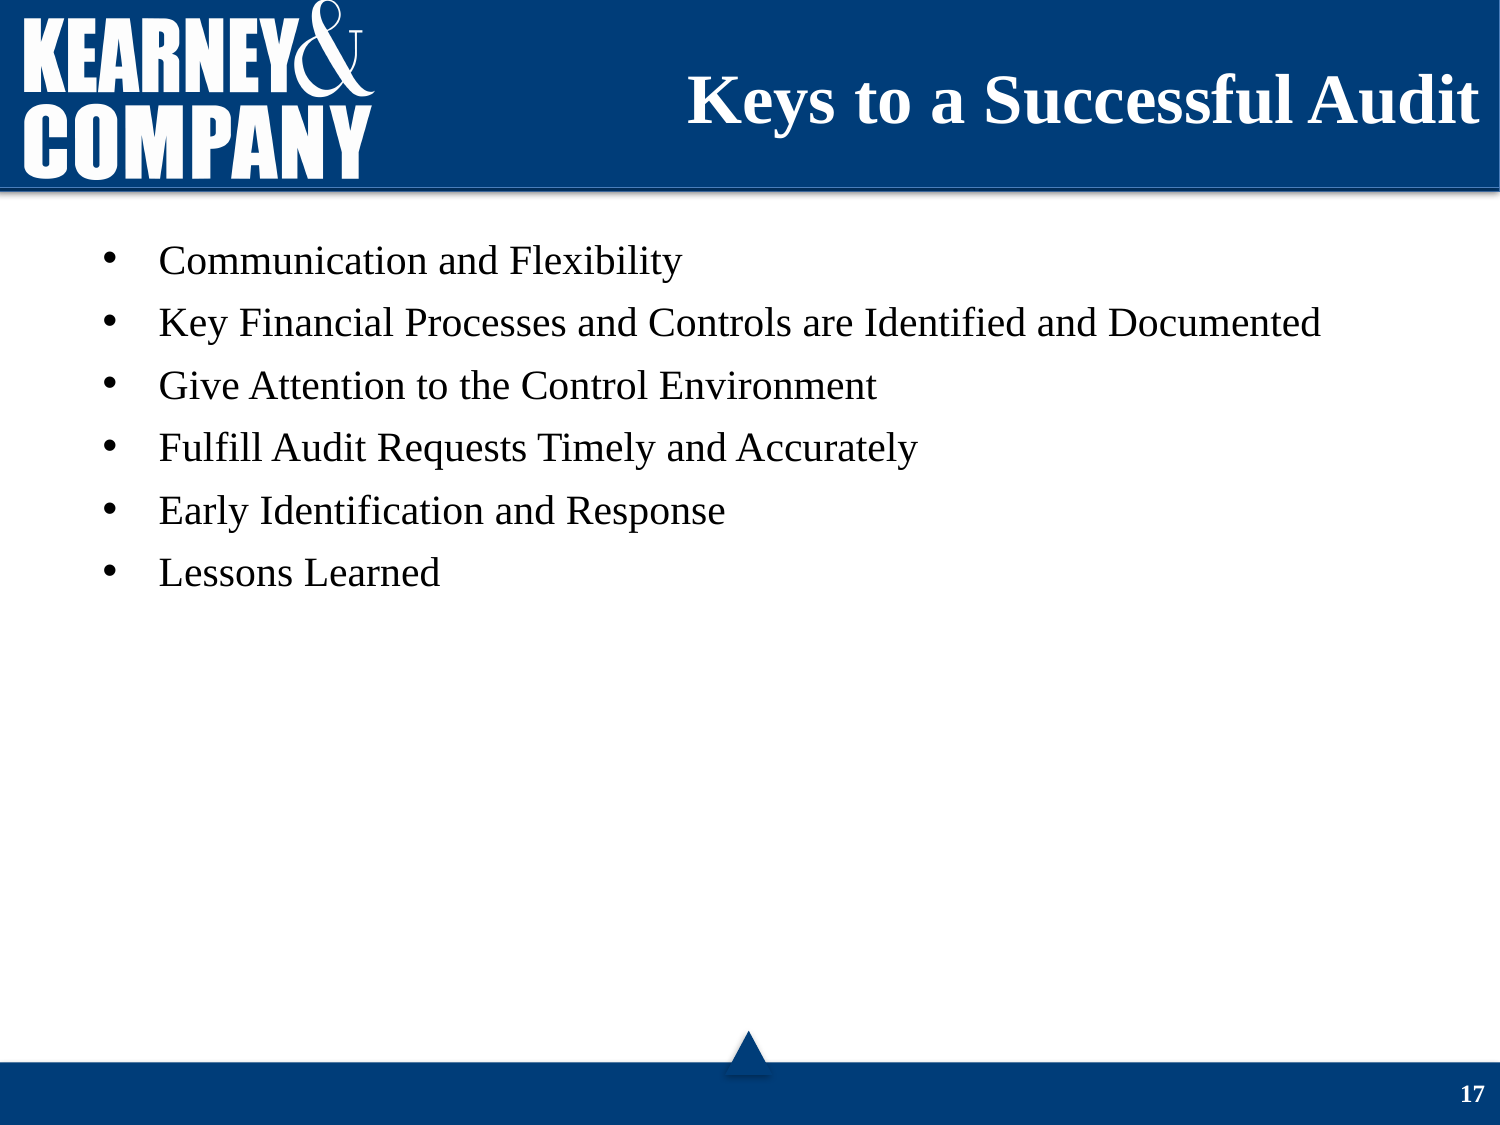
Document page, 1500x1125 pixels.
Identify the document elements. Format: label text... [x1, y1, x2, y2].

list Communication and Flexibility Key Financial Processes and Controls are Identified and Documented Give Attention to the Control Environment Fulfill Audit Requests Timely and Accurately Early Identification and Response Lessons Learned [87, 224, 1438, 1018]
slide_number 16 [1149, 1062, 1500, 1123]
picture [24, 0, 375, 180]
title Keys to a Successful Audit [387, 1, 1497, 189]
